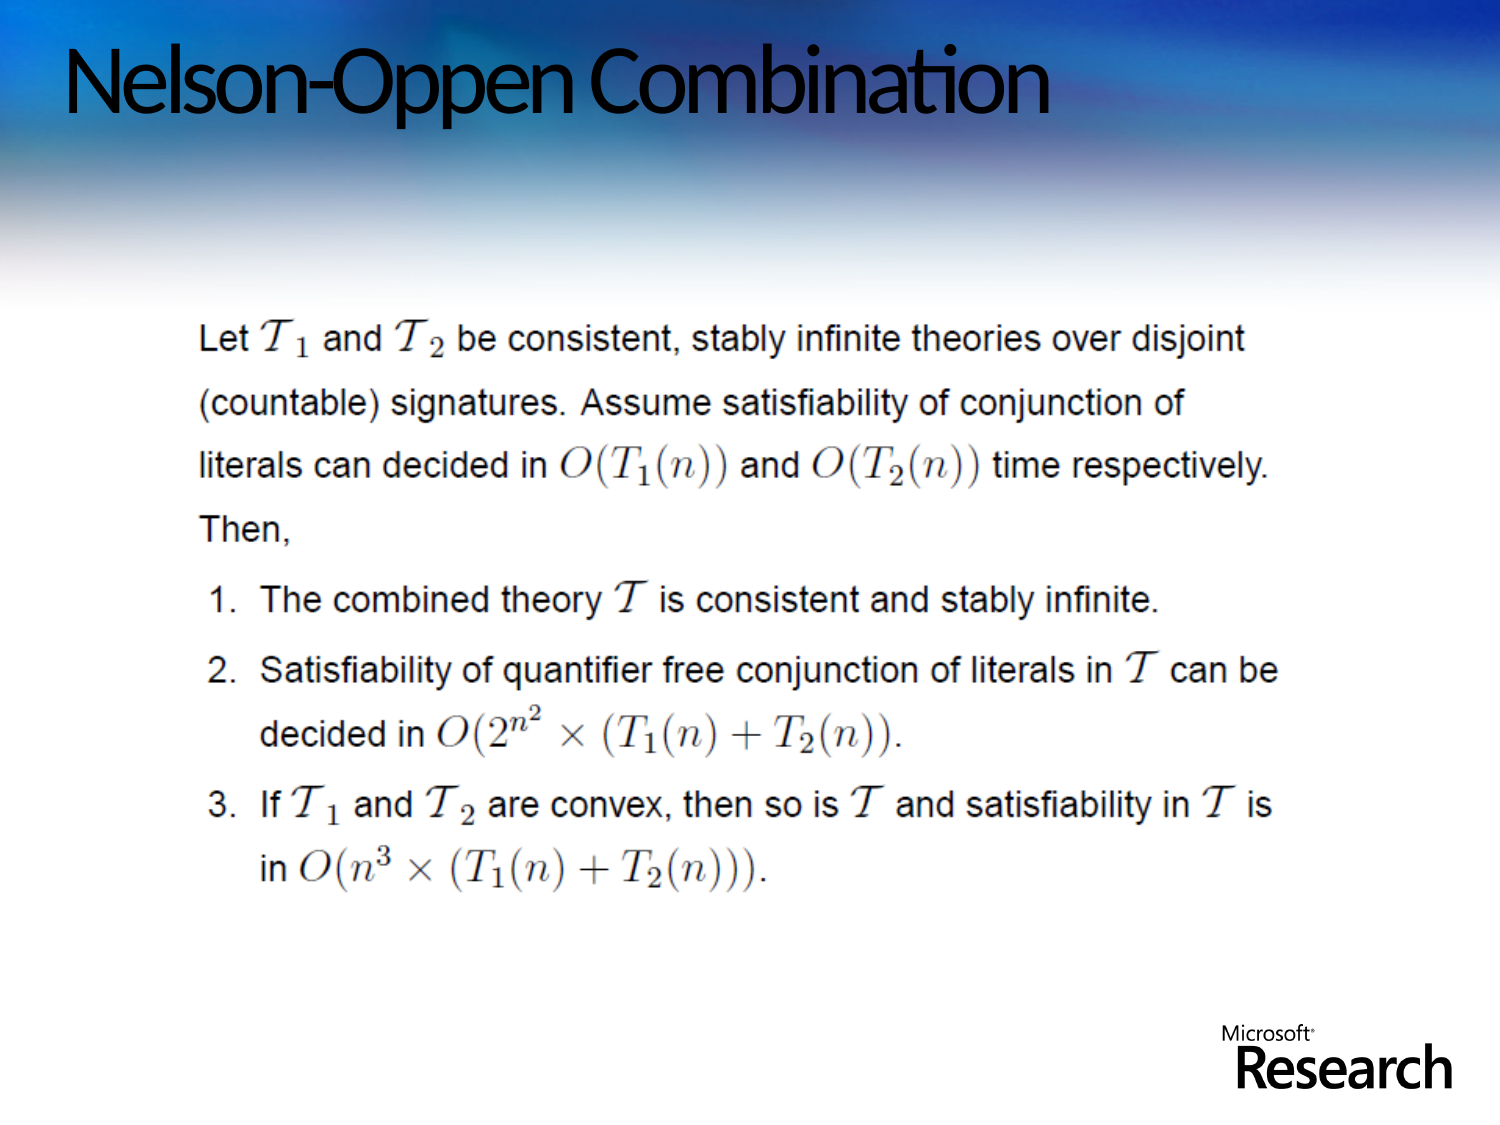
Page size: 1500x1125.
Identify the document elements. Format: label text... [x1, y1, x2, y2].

title Nelson-Oppen Combination [62, 27, 1438, 138]
picture [0, 0, 1500, 1125]
